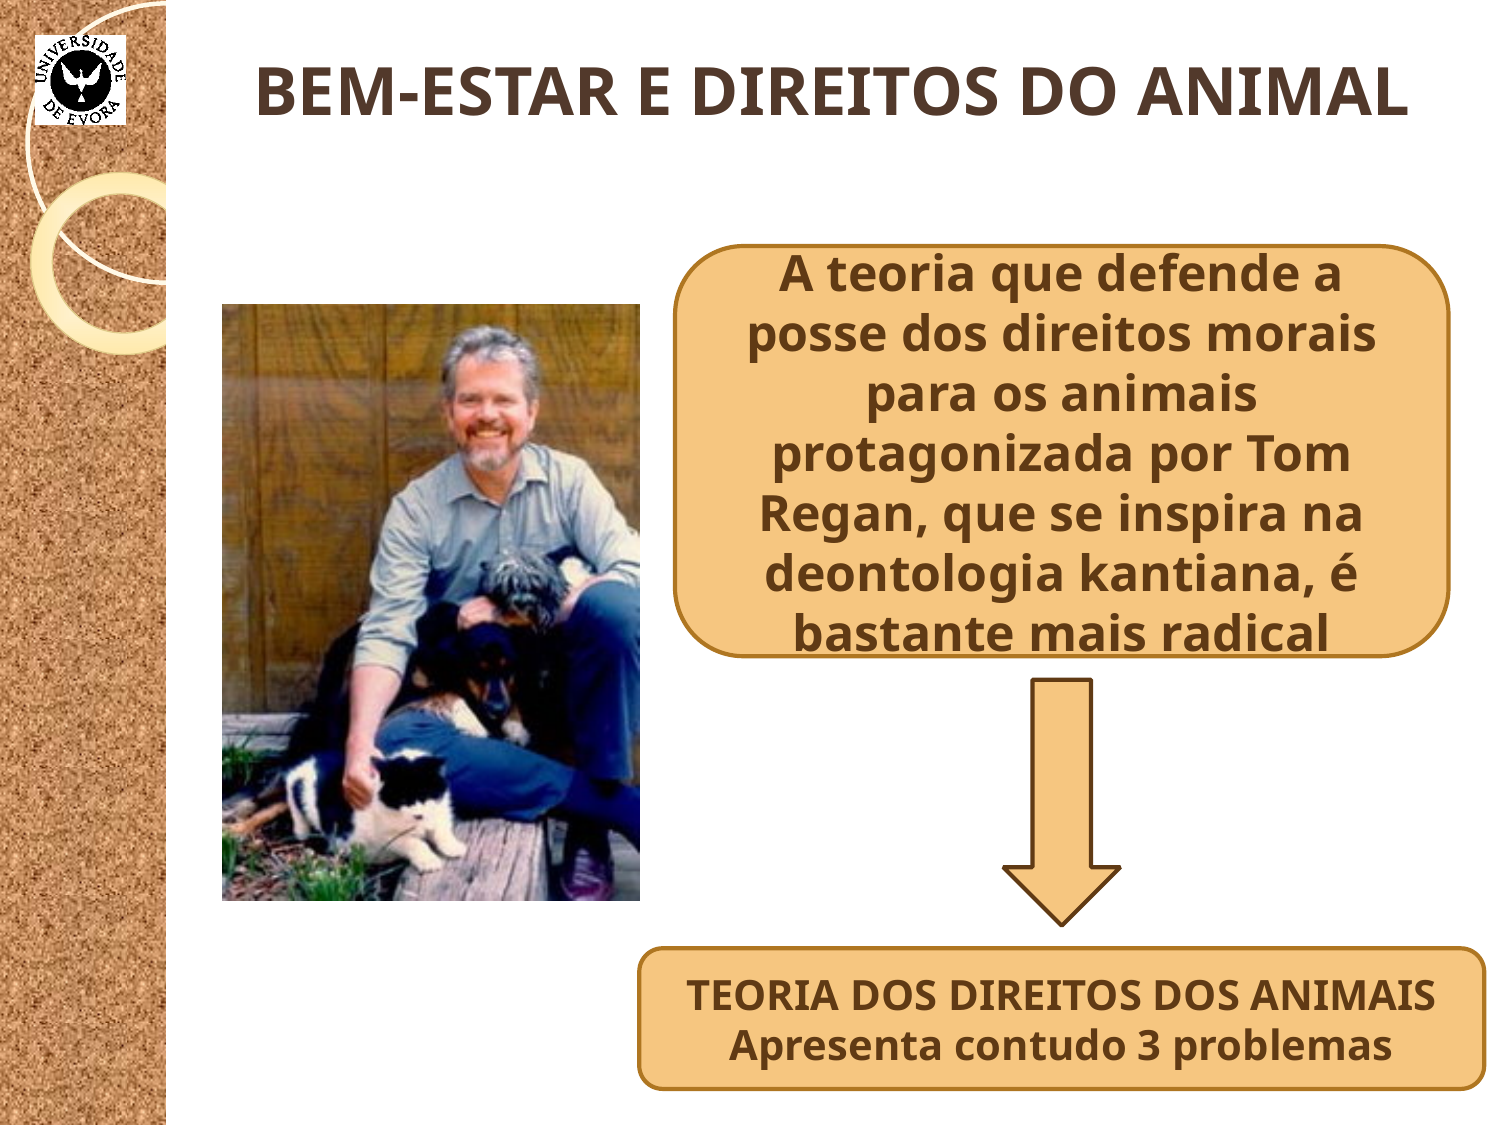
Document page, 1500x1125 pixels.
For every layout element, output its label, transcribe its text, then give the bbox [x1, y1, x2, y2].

picture [222, 304, 640, 901]
picture [62, 195, 166, 280]
picture [53, 237, 166, 332]
text_box A teoria que defende a posse dos direitos morais para os animais protagonizada por Tom Regan, que se inspira na deontologia kantiana, é bastante mais radical [675, 246, 1449, 657]
text_box TEORIA DOS DIREITOS DOS ANIMAIS Apresenta contudo 3 problemas [639, 948, 1485, 1089]
text_box BEM-ESTAR E DIREITOS DO ANIMAL [181, 35, 1483, 143]
picture [0, 0, 166, 1125]
text_box [1003, 679, 1121, 926]
